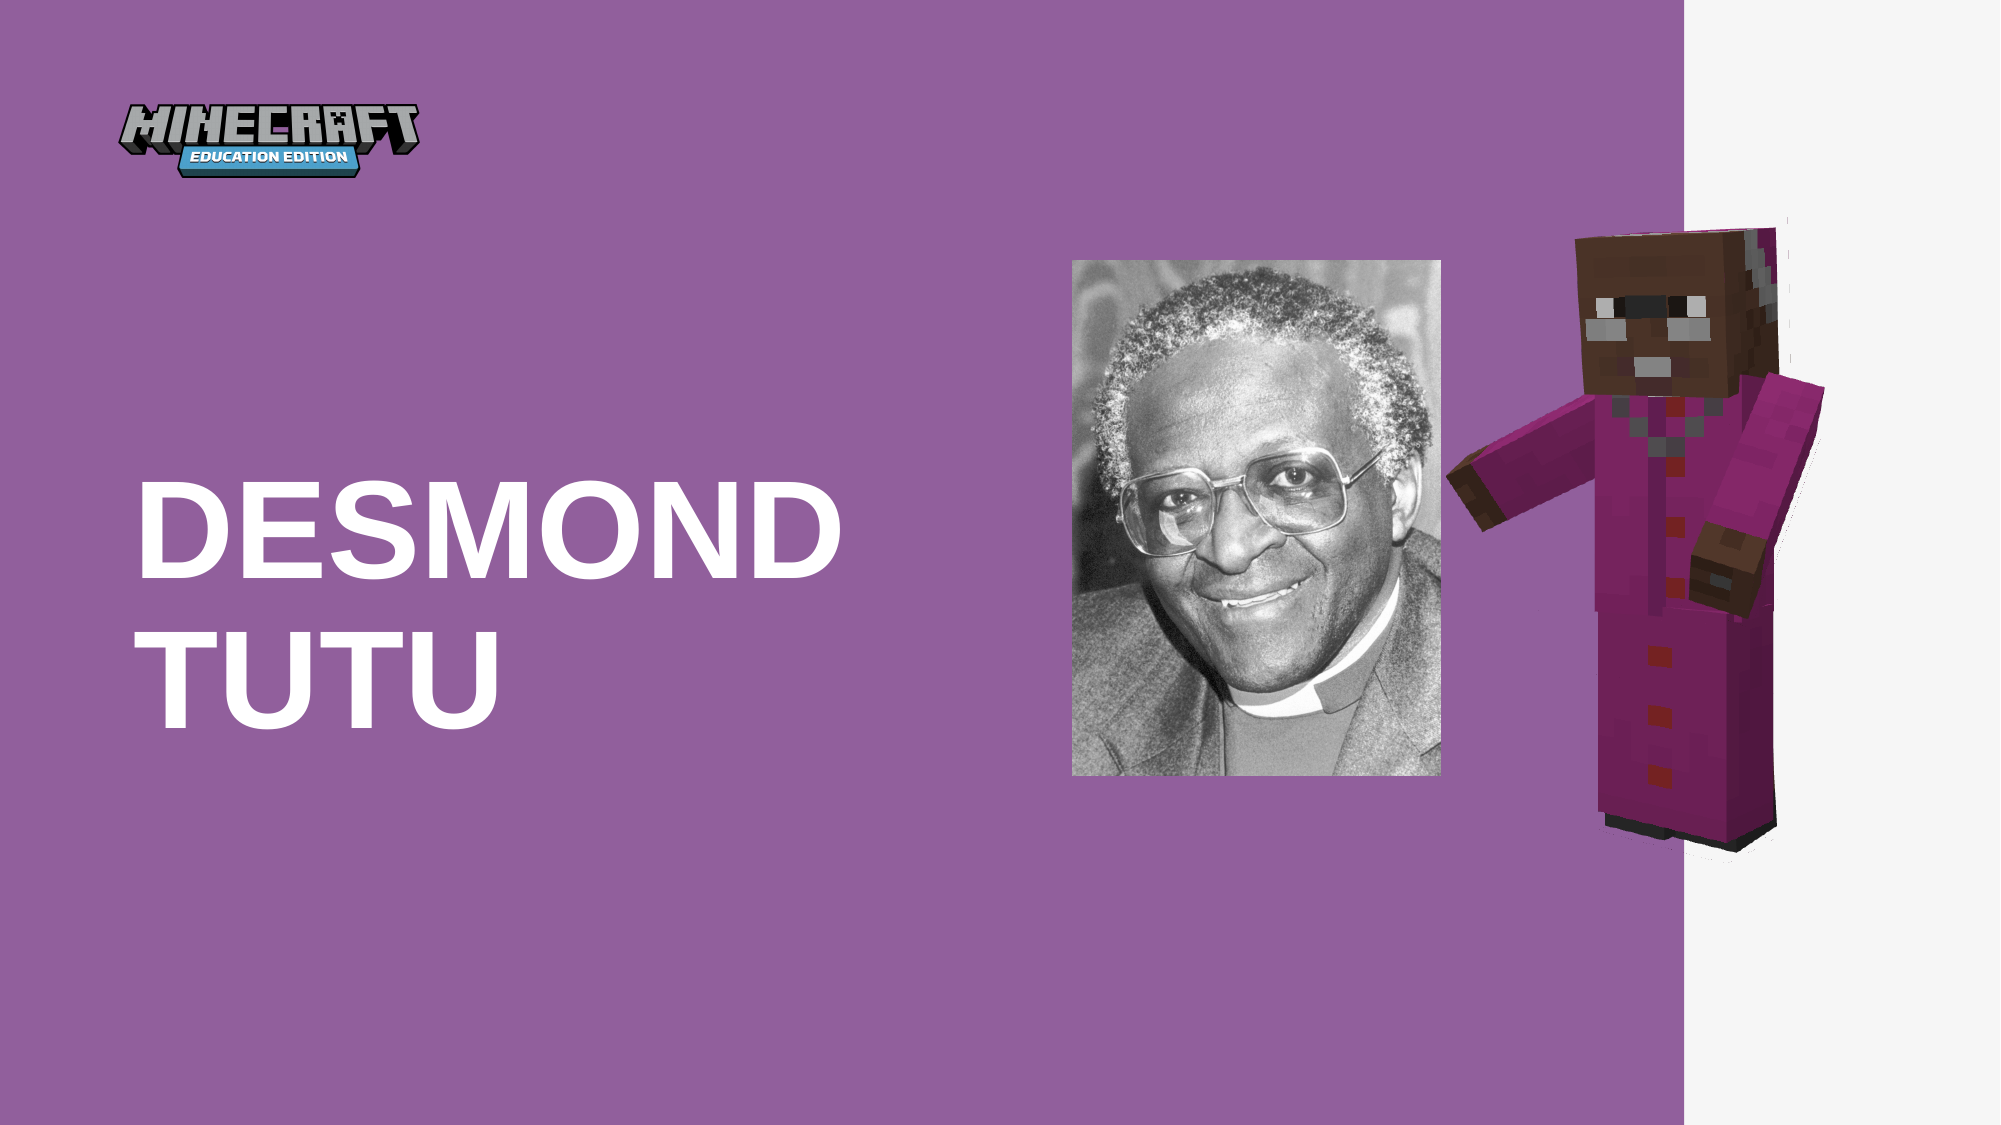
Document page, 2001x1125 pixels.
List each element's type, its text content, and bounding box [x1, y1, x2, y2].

picture [1446, 217, 1825, 863]
list DESMOND TUTU [118, 450, 1067, 750]
picture [1072, 260, 1441, 776]
picture [118, 104, 420, 178]
